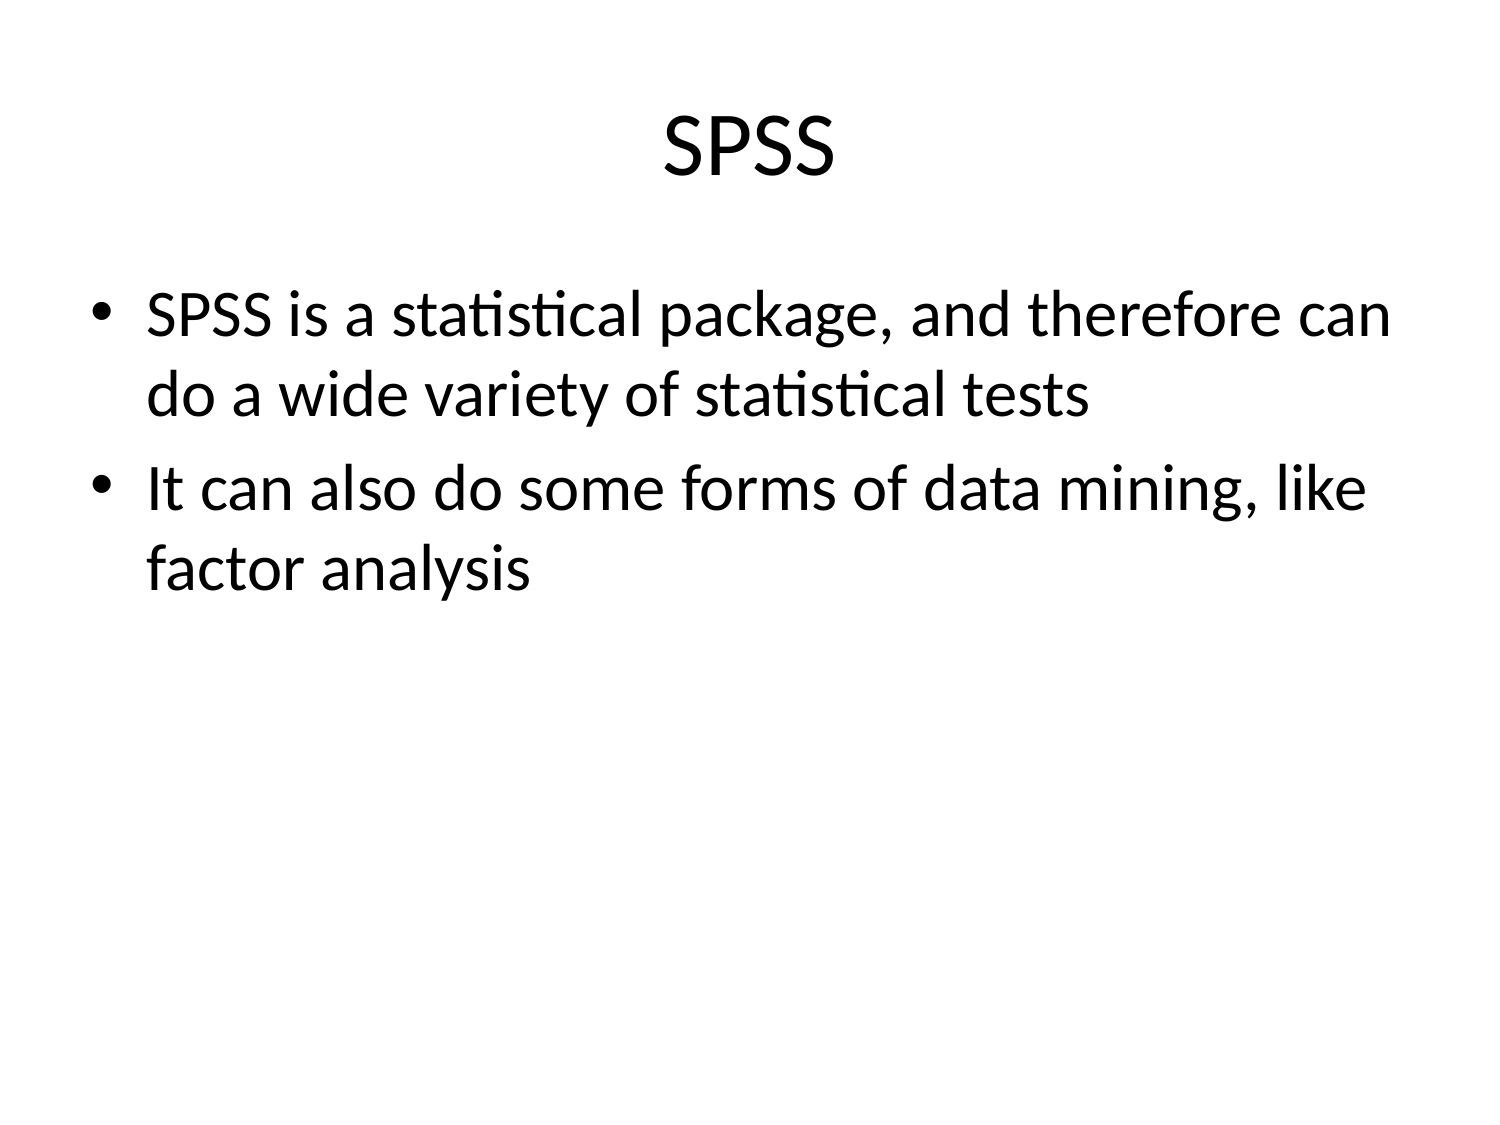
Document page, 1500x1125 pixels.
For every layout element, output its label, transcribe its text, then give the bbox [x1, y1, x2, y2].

title SPSS [75, 45, 1425, 233]
list SPSS is a statistical package, and therefore can do a wide variety of statistical tests It can also do some forms of data mining, like factor analysis [75, 262, 1425, 1005]
